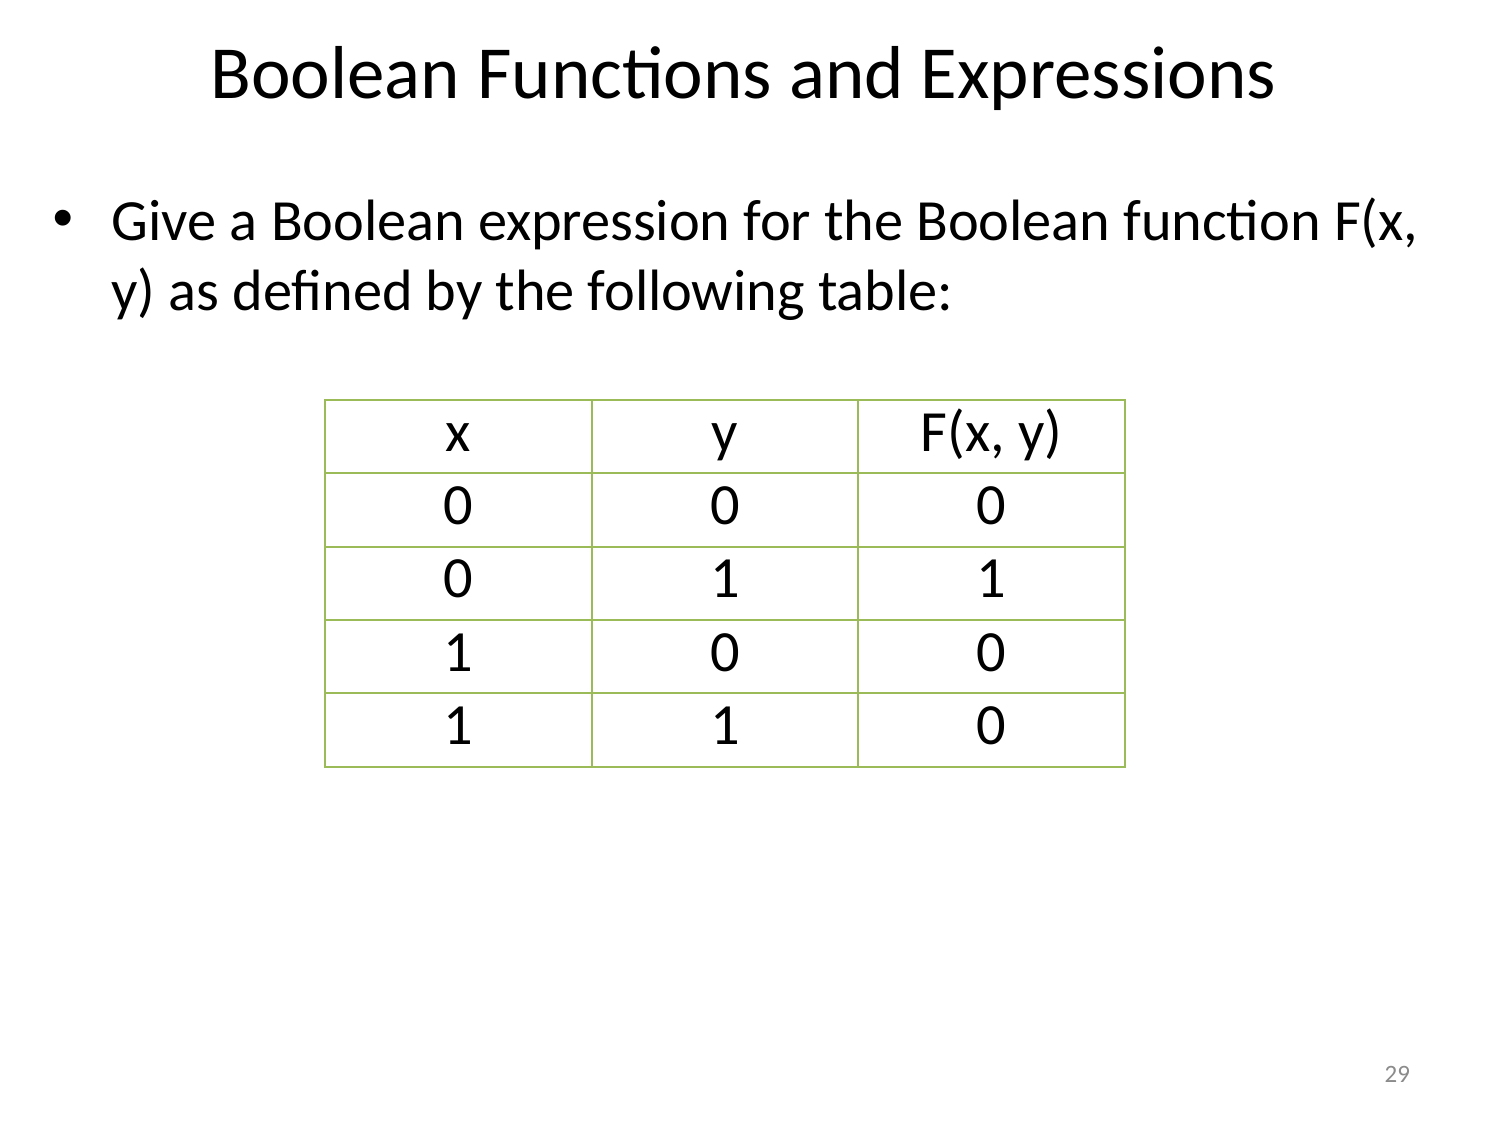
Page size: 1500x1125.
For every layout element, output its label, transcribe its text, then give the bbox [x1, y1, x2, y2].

table_cell 0 [859, 694, 1124, 766]
list Give a Boolean expression for the Boolean function F(x, y) as defined by the following table: [37, 174, 1475, 438]
table_cell 1 [326, 694, 591, 766]
table_cell 1 [593, 694, 857, 766]
table_cell 1 [859, 548, 1124, 619]
table_cell 1 [593, 548, 857, 619]
title Boolean Functions and Expressions [37, 0, 1450, 138]
table_cell 0 [593, 474, 857, 546]
table_header x [326, 401, 591, 472]
table_cell 0 [859, 621, 1124, 692]
table_cell 1 [326, 621, 591, 692]
table_header F(x, y) [859, 401, 1124, 472]
table_cell 0 [859, 474, 1124, 546]
table_header y [593, 401, 857, 472]
slide_number 29 [1074, 1042, 1425, 1103]
table_cell 0 [326, 474, 591, 546]
table_cell 0 [593, 621, 857, 692]
table_cell 0 [326, 548, 591, 619]
